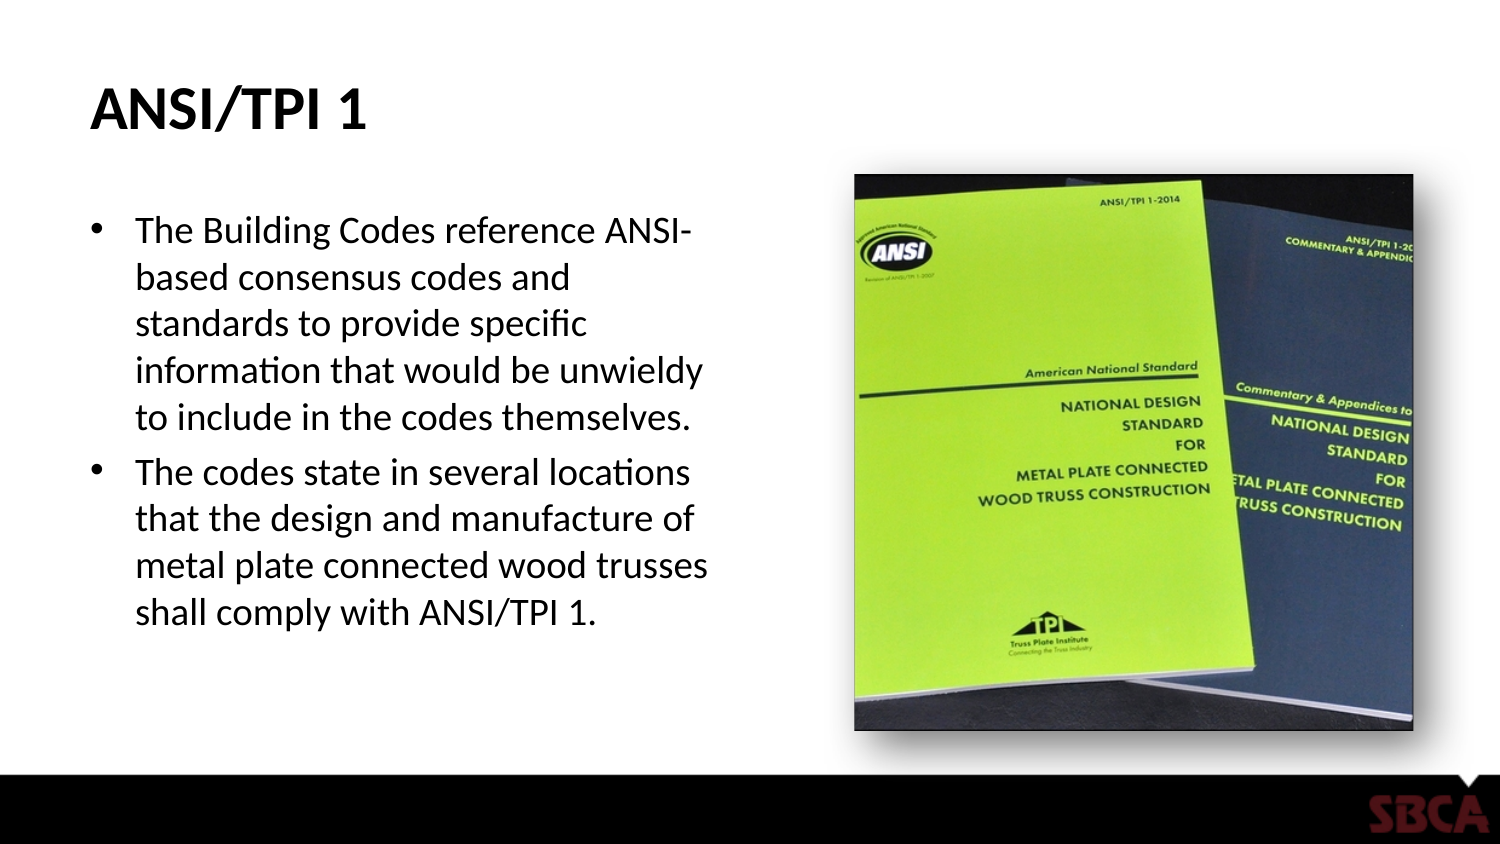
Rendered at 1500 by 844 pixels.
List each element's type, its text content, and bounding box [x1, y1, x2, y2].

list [854, 173, 1414, 732]
list The Building Codes reference ANSI-based consensus codes and standards to provide specific information that would be unwieldy to include in the codes themselves. The codes state in several locations that the design and manufacture of metal plate connected wood trusses shall comply with ANSI/TPI 1. [75, 196, 738, 754]
title ANSI/TPI 1 [75, 33, 1425, 175]
picture [0, 0, 1500, 844]
